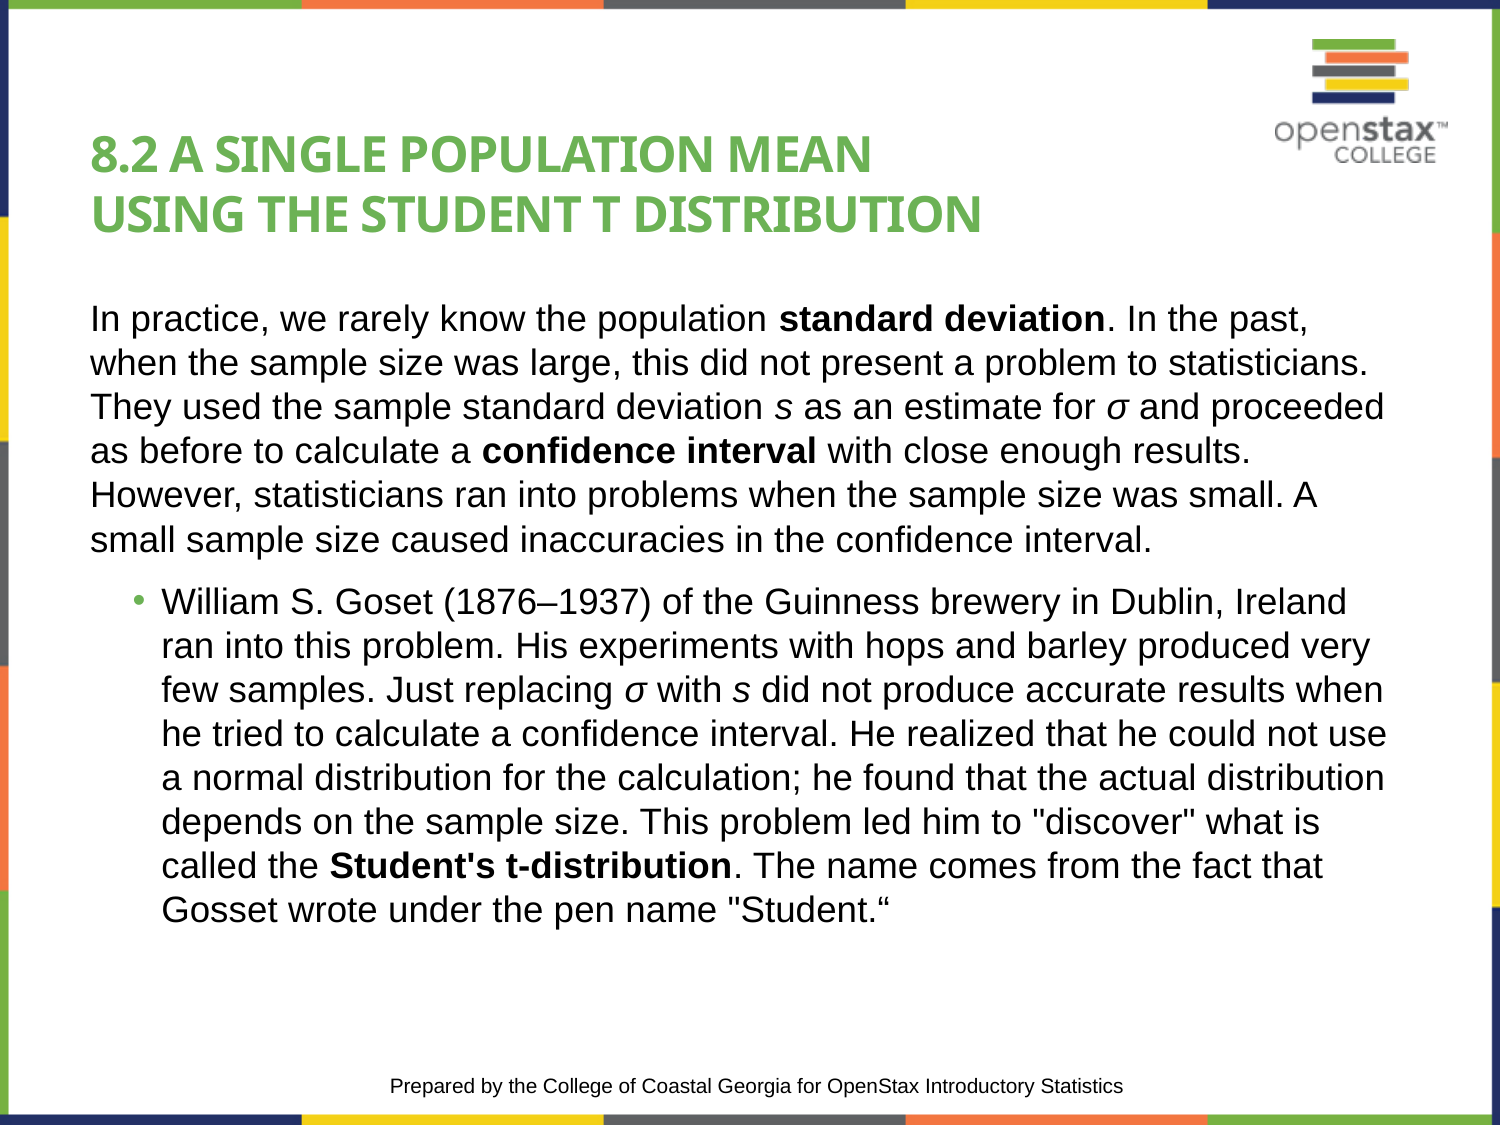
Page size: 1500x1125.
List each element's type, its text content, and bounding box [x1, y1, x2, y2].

footer Prepared by the College of Coastal Georgia for OpenStax Introductory Statistics [373, 1065, 1140, 1112]
list In practice, we rarely know the population standard deviation. In the past, when the sample size was large, this did not present a problem to statisticians. They used the sample standard deviation s as an estimate for σ and proceeded as before to calculate a confidence interval with close enough results. However, statisticians ran into problems when the sample size was small. A small sample size caused inaccuracies in the confidence interval. William S. Goset (1876–1937) of the Guinness brewery in Dublin, Ireland ran into this problem. His experiments with hops and barley produced very few samples. Just replacing σ with s did not produce accurate results when he tried to calculate a confidence interval. He realized that he could not use a normal distribution for the calculation; he found that the actual distribution depends on the sample size. This problem led him to "discover" what is called the Student's t-distribution. The name comes from the fact that Gosset wrote under the pen name "Student.“ [75, 287, 1418, 1005]
picture [0, 0, 1500, 1125]
title 8.2 A Single Population Mean using the Student t Distribution [75, 25, 1025, 250]
